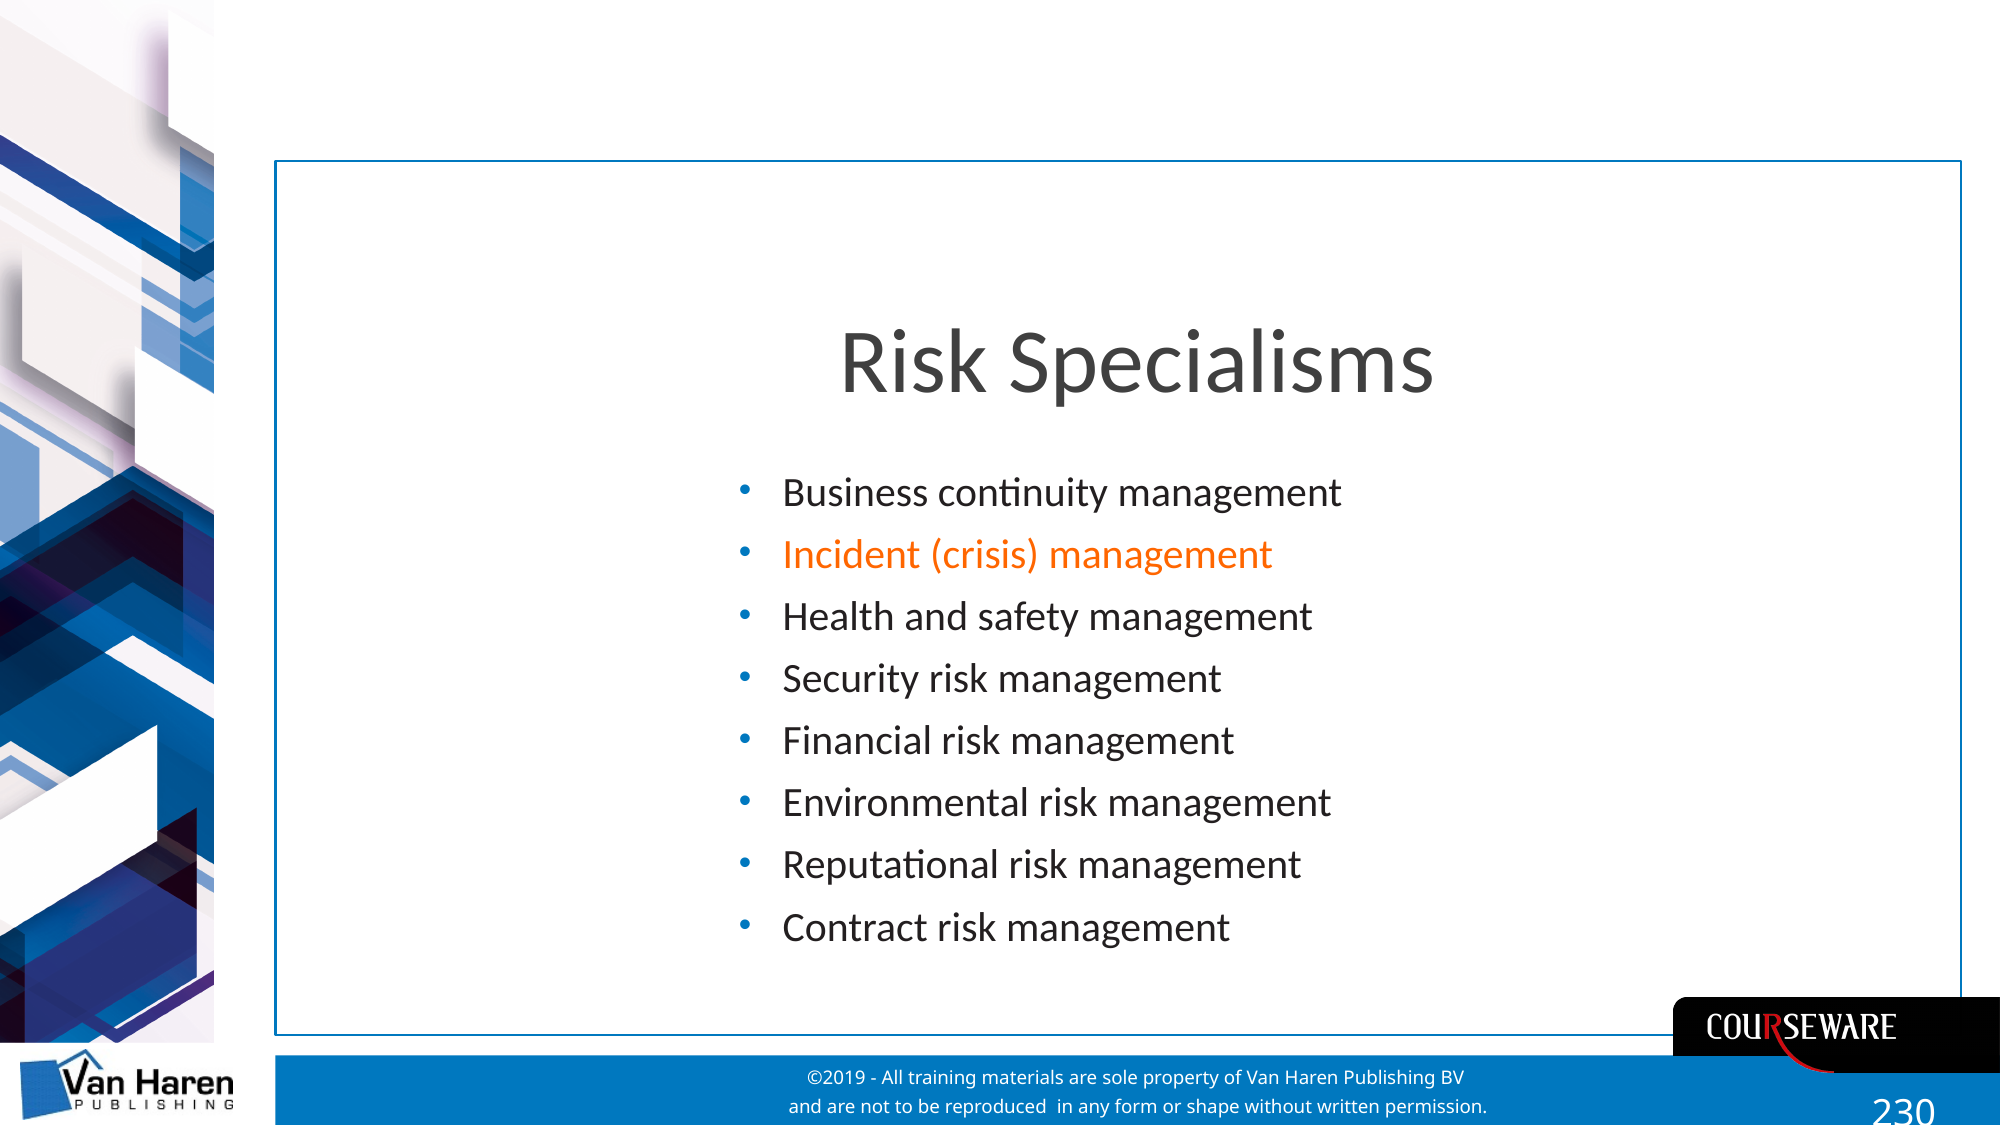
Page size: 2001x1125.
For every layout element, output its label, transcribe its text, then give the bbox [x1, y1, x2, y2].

title Risk Specialisms [317, 183, 1959, 427]
list Business continuity management Incident (crisis) management Health and safety management Security risk management Financial risk management Environmental risk management Reputational risk management Contract risk management [723, 457, 2000, 1110]
picture [20, 1049, 233, 1120]
picture [0, 0, 214, 1043]
